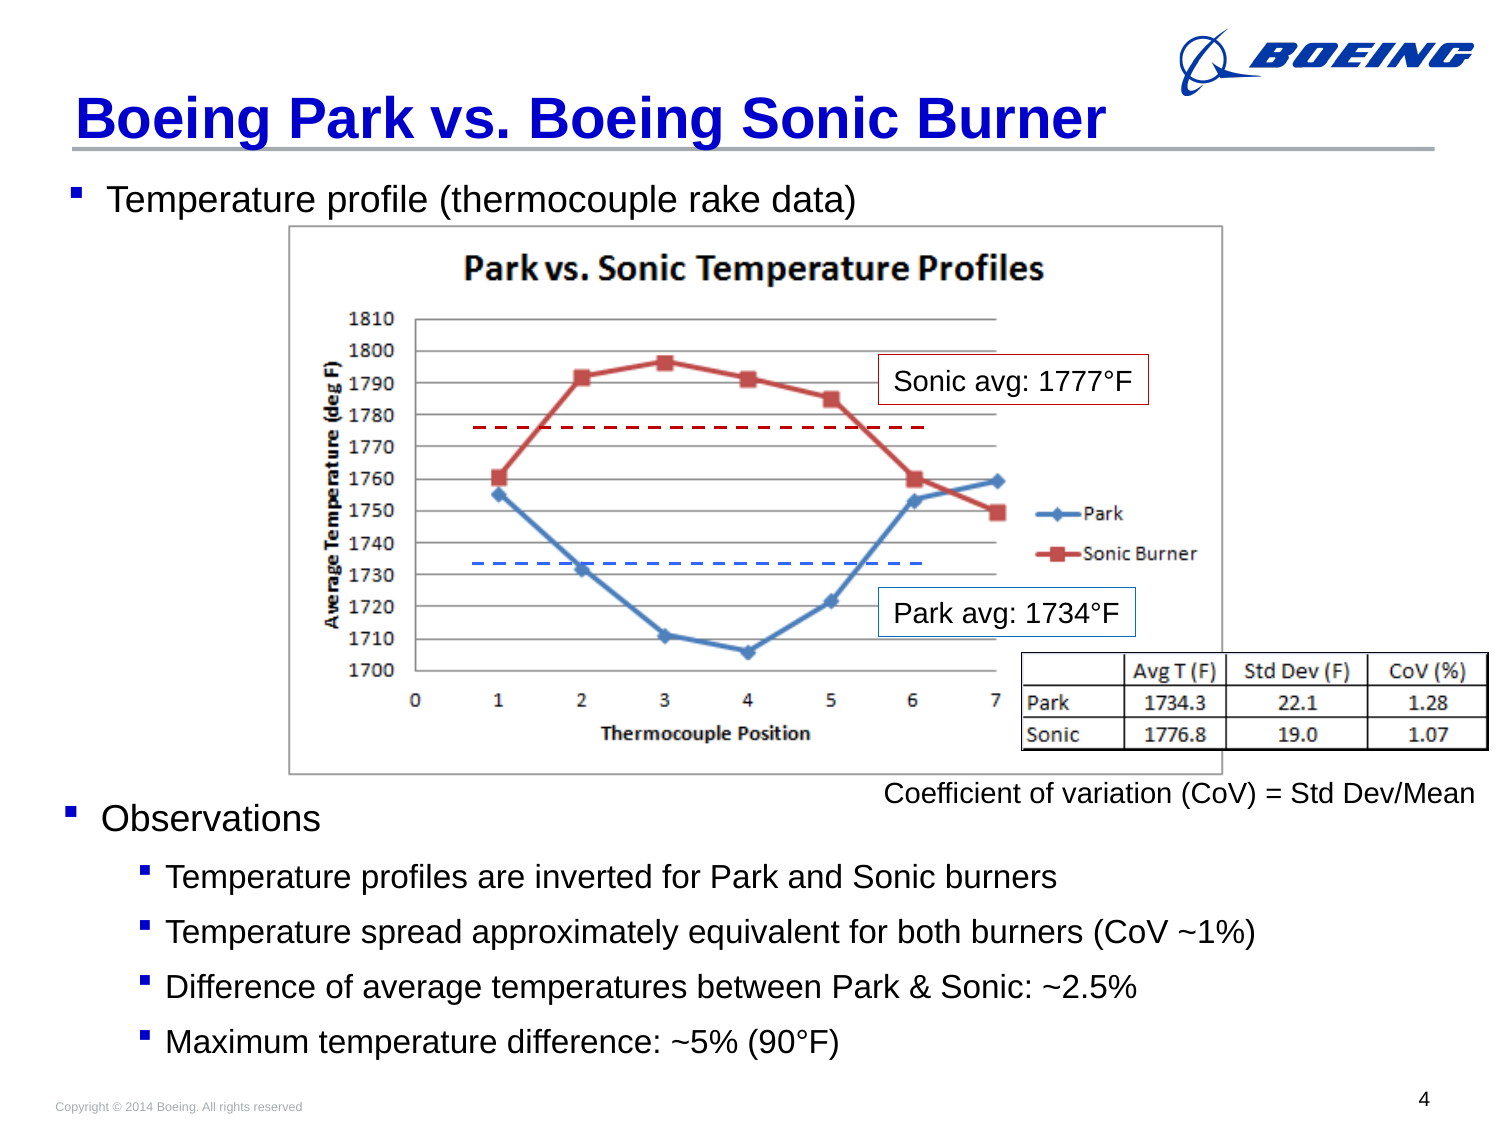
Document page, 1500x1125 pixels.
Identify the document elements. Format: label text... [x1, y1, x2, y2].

picture [1021, 652, 1488, 751]
slide_number 4 [1139, 1071, 1432, 1113]
title Boeing Park vs. Boeing Sonic Burner [74, 44, 1426, 151]
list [287, 224, 1226, 778]
text_box Temperature profile (thermocouple rake data) [67, 174, 1430, 220]
picture [1175, 24, 1477, 98]
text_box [471, 354, 1151, 638]
text_box Observations Temperature profiles are inverted for Park and Sonic burners Temperature spread approximately equivalent for both burners (CoV ~1%) Difference of average temperatures between Park & Sonic: ~2.5% Maximum temperature difference: ~5% (90°F) [62, 794, 1425, 1060]
text_box Coefficient of variation (CoV) = Std Dev/Mean [883, 778, 1477, 810]
